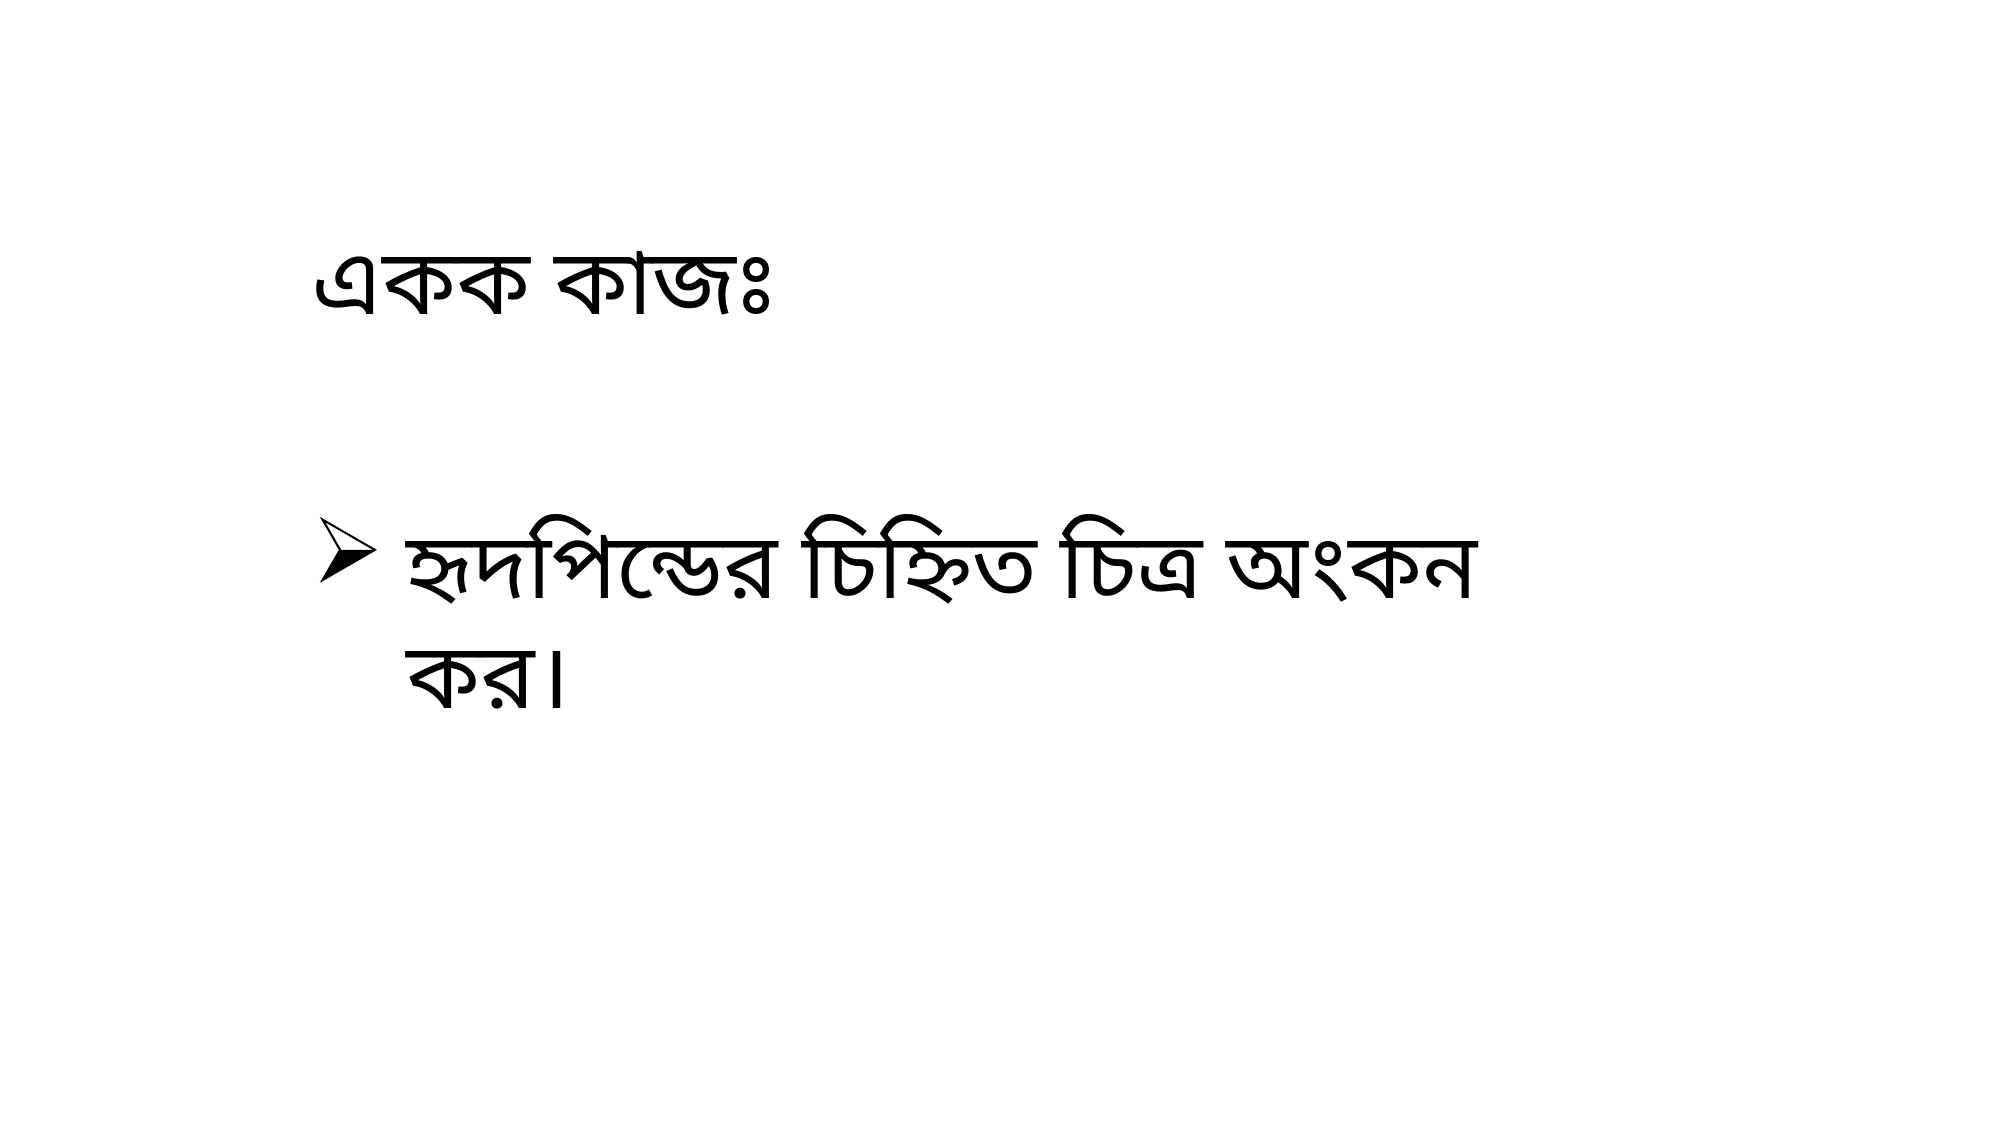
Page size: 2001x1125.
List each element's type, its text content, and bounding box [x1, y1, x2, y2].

text_box একক কাজঃ [298, 216, 1090, 341]
text_box হৃদপিন্ডের চিহ্নিত চিত্র অংকন কর। [298, 499, 1572, 734]
